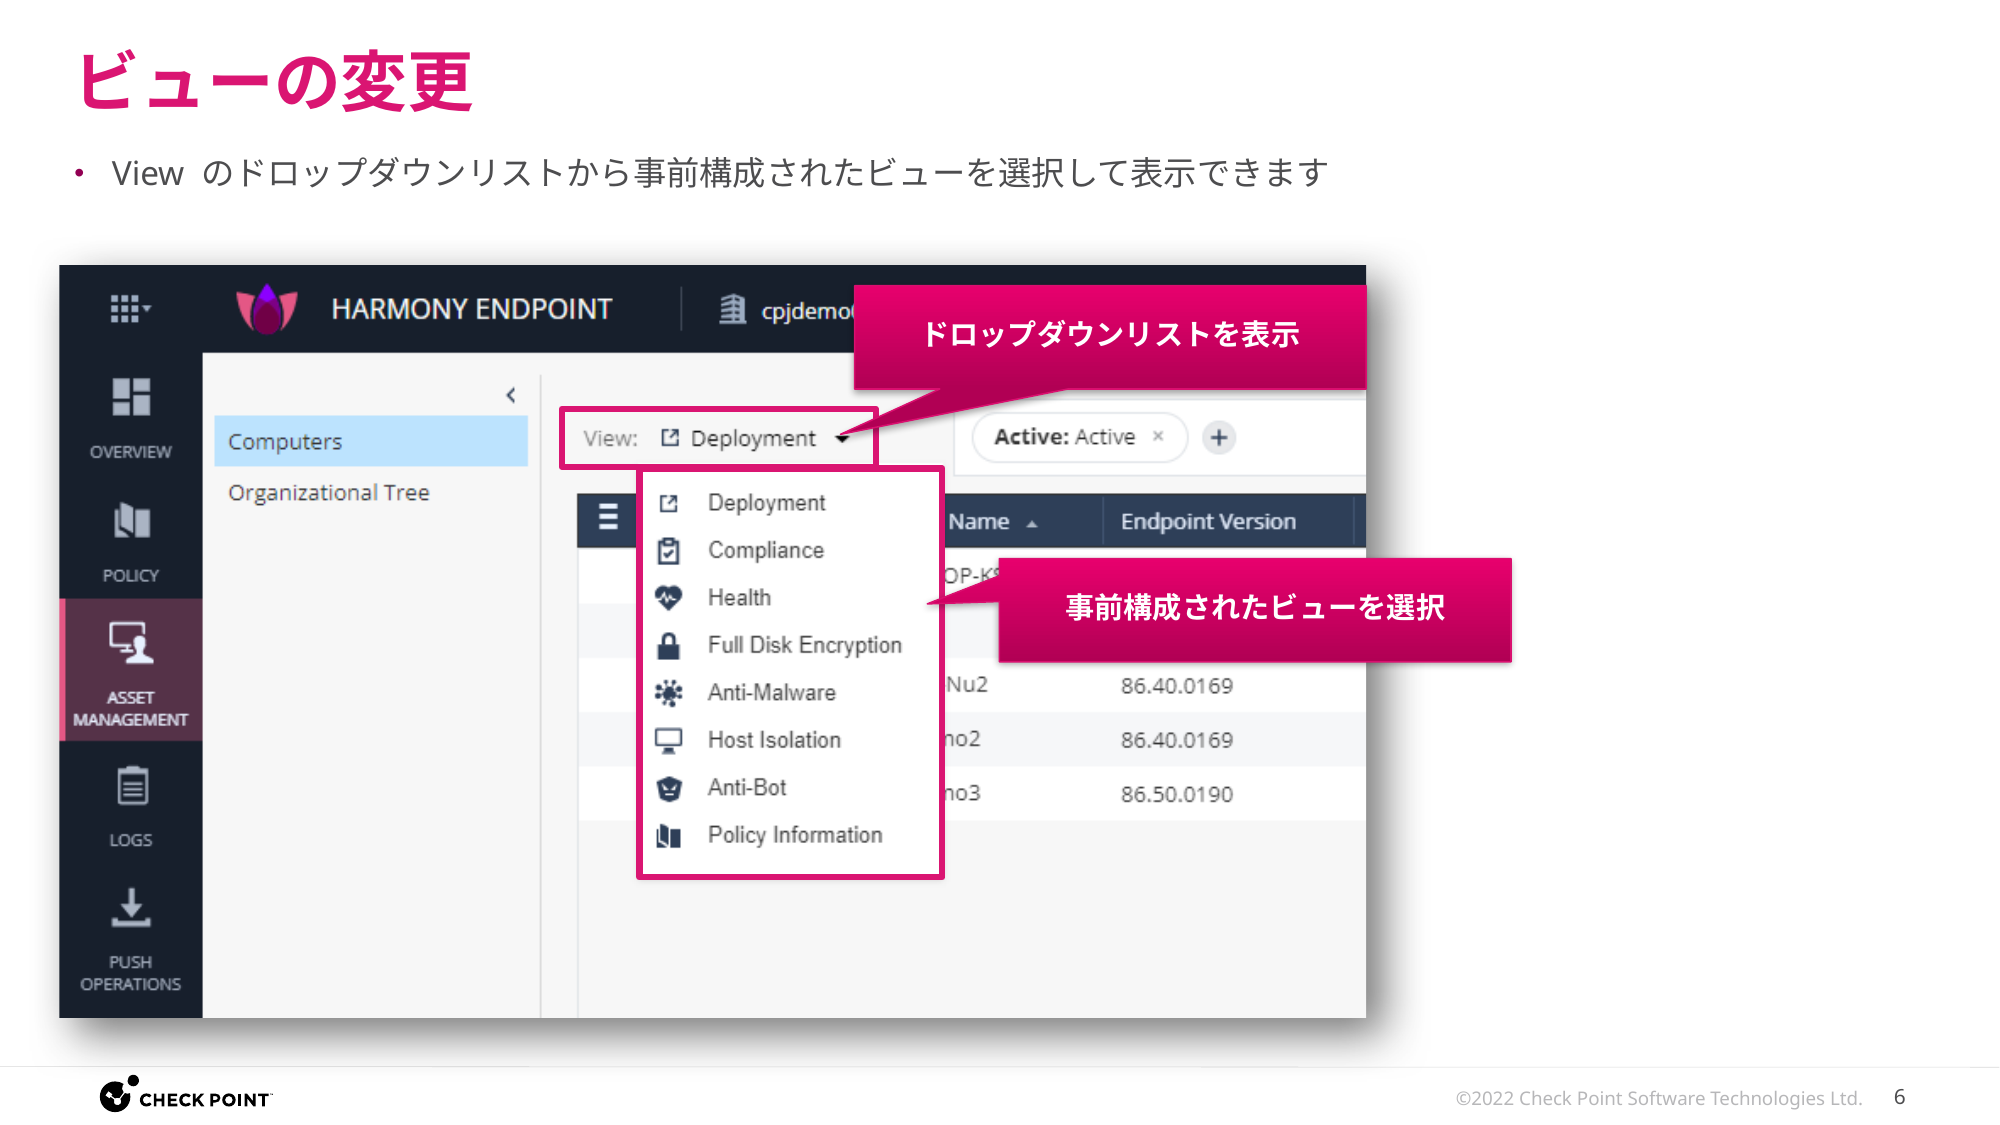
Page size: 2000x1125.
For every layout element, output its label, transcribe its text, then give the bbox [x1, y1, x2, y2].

title ビューの変更 [59, 44, 1940, 133]
picture [58, 265, 1367, 1018]
text_box 事前構成されたビューを選択 [1371, 557, 1512, 663]
list View のドロップダウンリストから事前構成されたビューを選択して表示できます [59, 147, 1941, 930]
